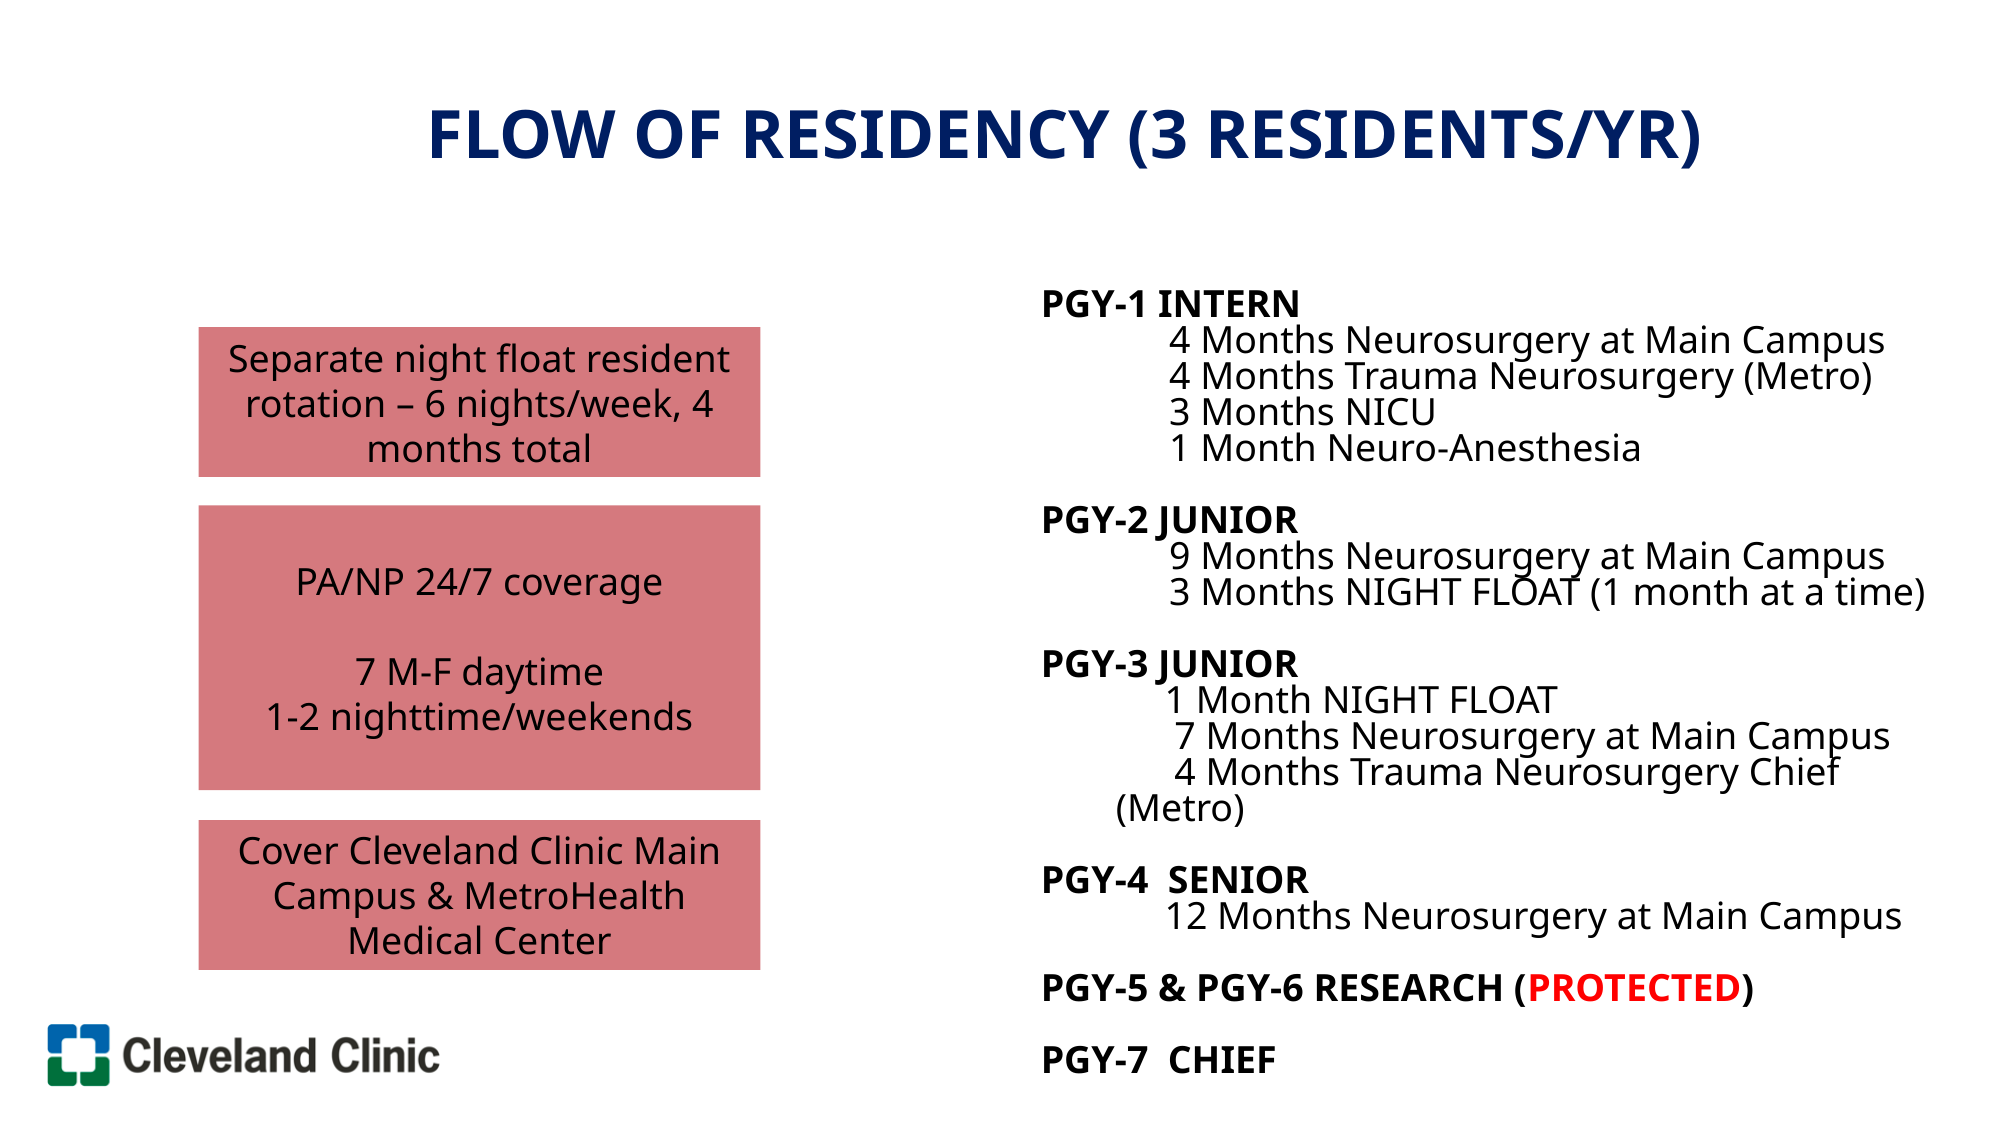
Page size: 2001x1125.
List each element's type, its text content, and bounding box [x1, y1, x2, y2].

text_box PA/NP 24/7 coverage 7 M-F daytime 1-2 nighttime/weekends [198, 505, 761, 791]
picture [44, 1022, 443, 1090]
text_box Separate night float resident rotation – 6 nights/week, 4 months total [198, 327, 761, 477]
text_box Flow of residency (3 residents/yr) [341, 93, 1788, 257]
text_box PGY-1 INTERN 4 Months Neurosurgery at Main Campus 4 Months Trauma Neurosurgery (Metro) 3 Months NICU 1 Month Neuro-Anesthesia PGY-2 JUNIOR 9 Months Neurosurgery at Main Campus 3 Months NIGHT FLOAT (1 month at a time) PGY-3 JUNIOR 1 Month NIGHT FLOAT 7 Months Neurosurgery at Main Campus 4 Months Trauma Neurosurgery Chief (Metro) PGY-4 SENIOR 12 Months Neurosurgery at Main Campus PGY-5 & PGY-6 RESEARCH (PROTECTED) PGY-7 CHIEF [1026, 281, 1946, 1088]
text_box Cover Cleveland Clinic Main Campus & MetroHealth Medical Center [198, 820, 761, 970]
